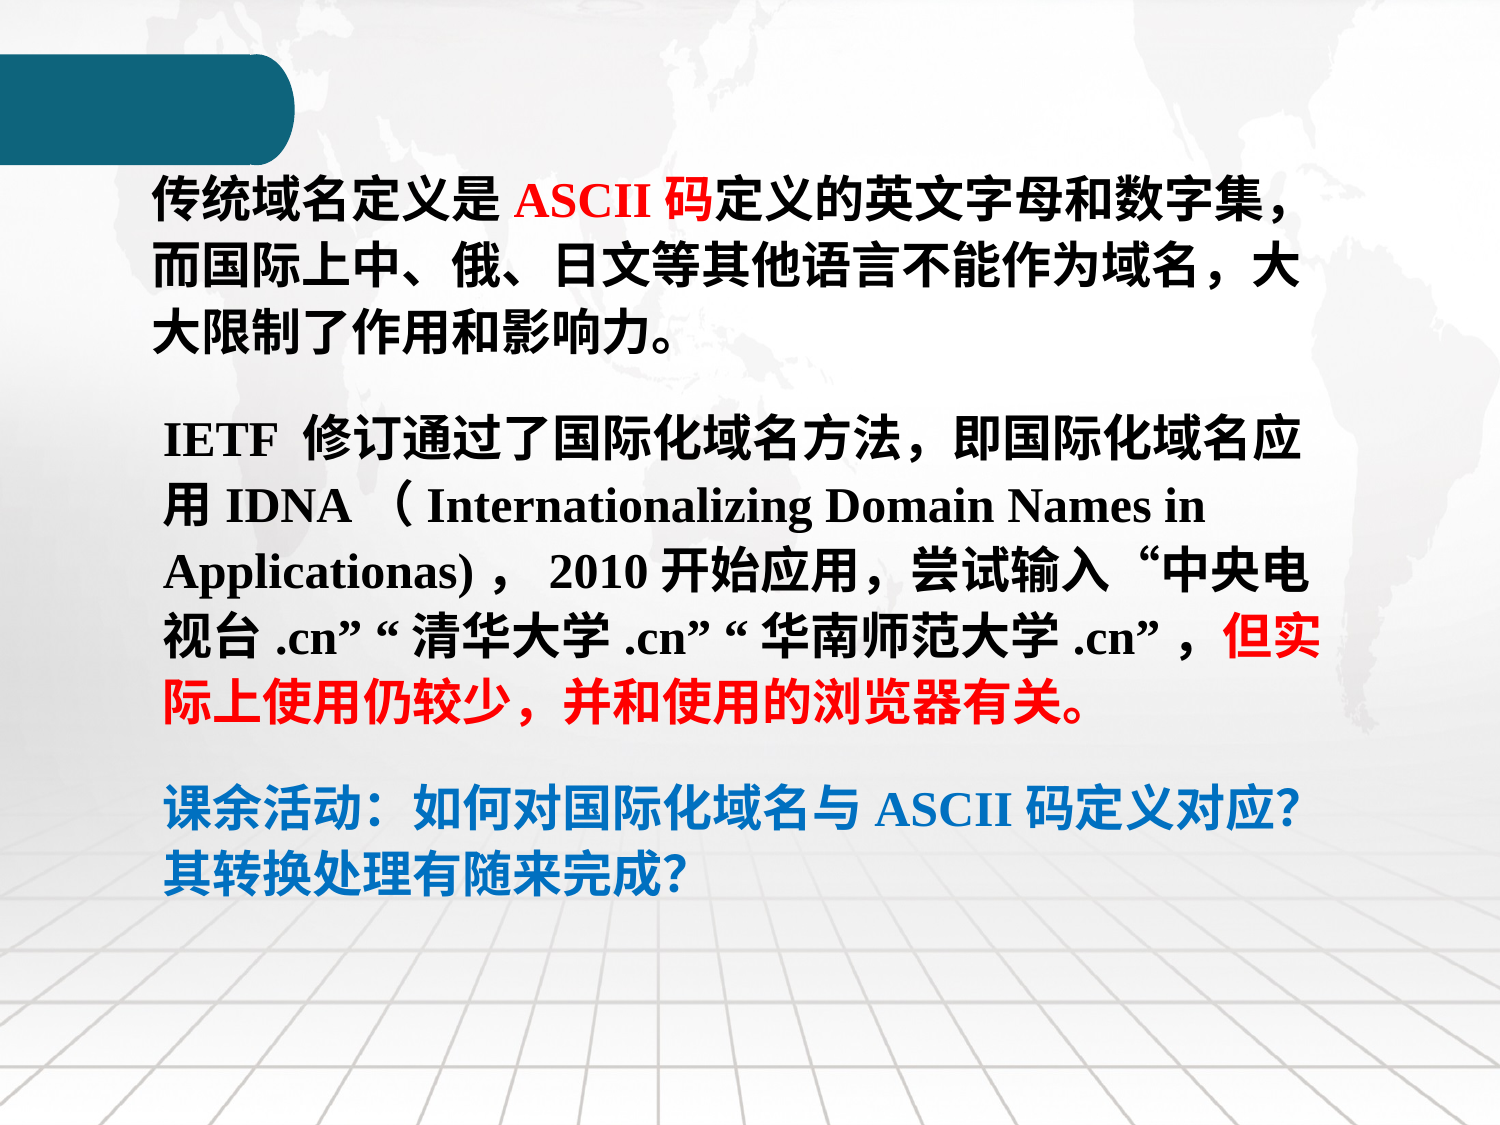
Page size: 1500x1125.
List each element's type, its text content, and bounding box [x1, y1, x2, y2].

text_box 课余活动：如何对国际化域名与ASCII码定义对应？其转换处理有随来完成？ [147, 763, 1361, 910]
picture [0, 0, 1500, 1125]
text_box IETF 修订通过了国际化域名方法，即国际化域名应用IDNA（Internationalizing Domain Names in Applicationas)，2010开始应用，尝试输入“中央电视台.cn” “清华大学.cn” “华南师范大学.cn”，但实际上使用仍较少，并和使用的浏览器有关。 [148, 393, 1361, 738]
text_box 传统域名定义是ASCII码定义的英文字母和数字集，而国际上中、俄、日文等其他语言不能作为域名，大大限制了作用和影响力。 [136, 154, 1350, 368]
